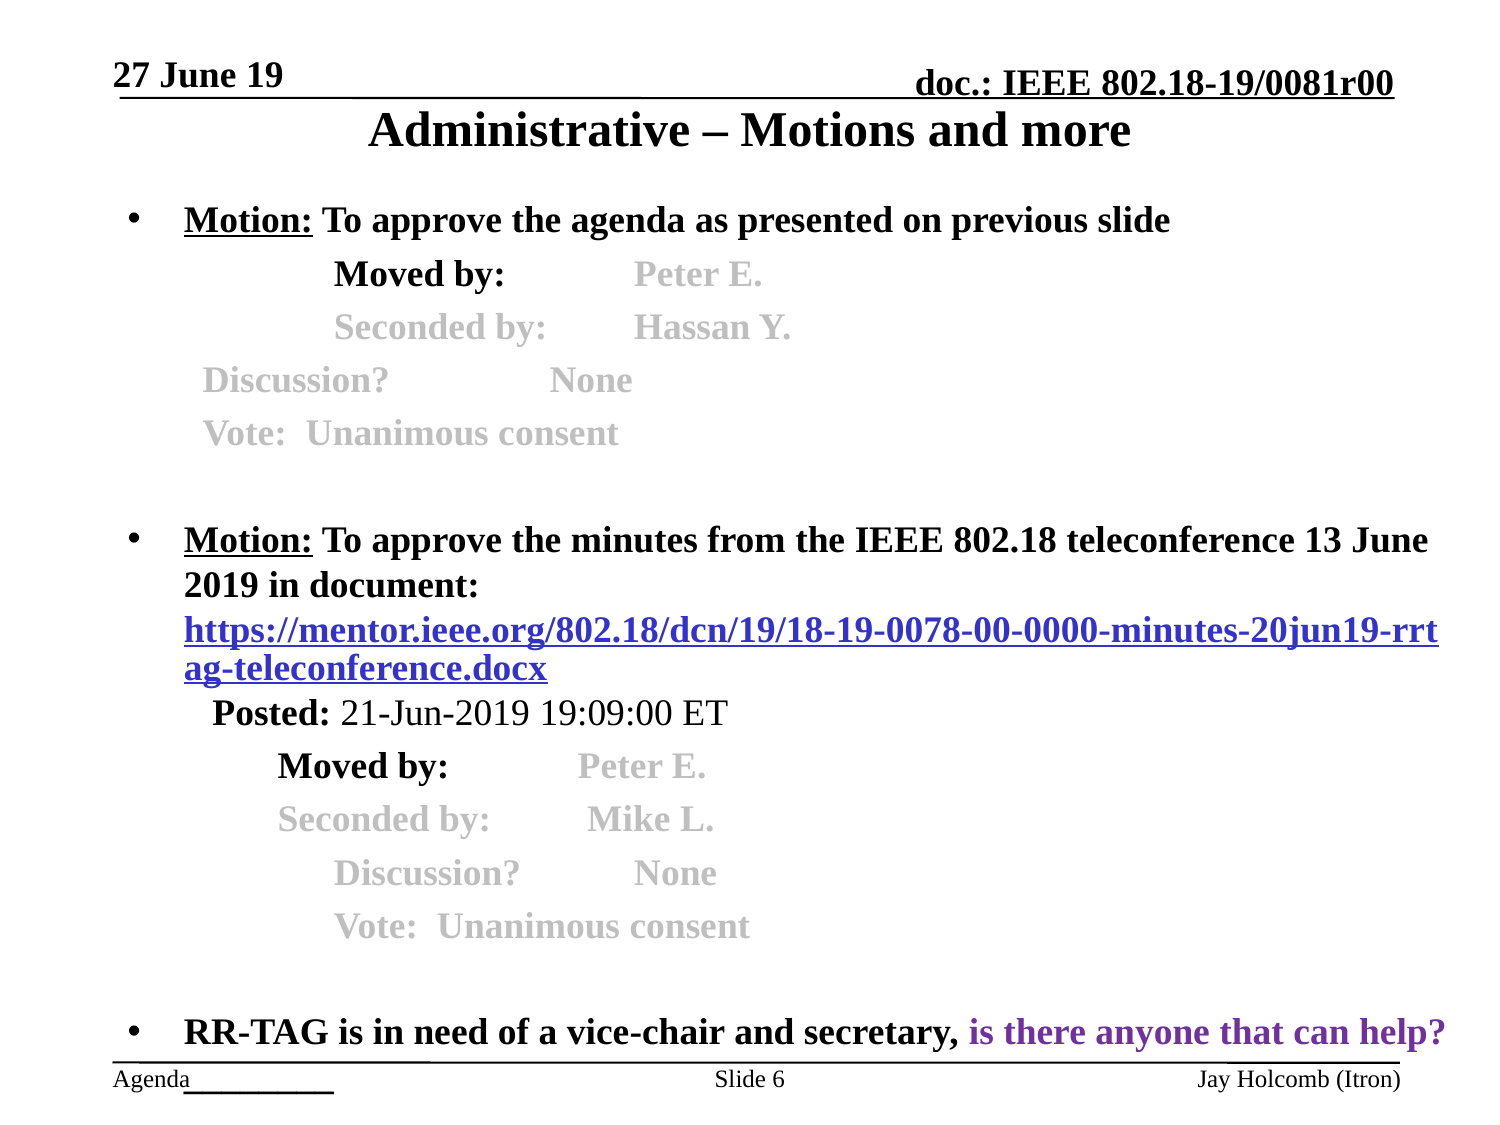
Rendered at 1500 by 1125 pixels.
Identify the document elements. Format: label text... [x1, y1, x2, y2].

footer Jay Holcomb (Itron) [878, 1061, 1402, 1093]
list Motion: To approve the agenda as presented on previous slide Moved by: Peter E. Seconded by: Hassan Y. Discussion? None Vote: Unanimous consent Motion: To approve the minutes from the IEEE 802.18 teleconference 13 June 2019 in document: https://mentor.ieee.org/802.18/dcn/19/18-19-0078-00-0000-minutes-20jun19-rrtag-teleconference.docx Posted: 21-Jun-2019 19:09:00 ET Moved by: Peter E. Seconded by: Mike L. Discussion? None Vote: Unanimous consent RR-TAG is in need of a vice-chair and secretary, is there anyone that can help? ________ [112, 115, 1463, 1078]
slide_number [112, 49, 488, 95]
slide_number Slide 6 [699, 1061, 800, 1123]
title Administrative – Motions and more [112, 87, 1388, 115]
